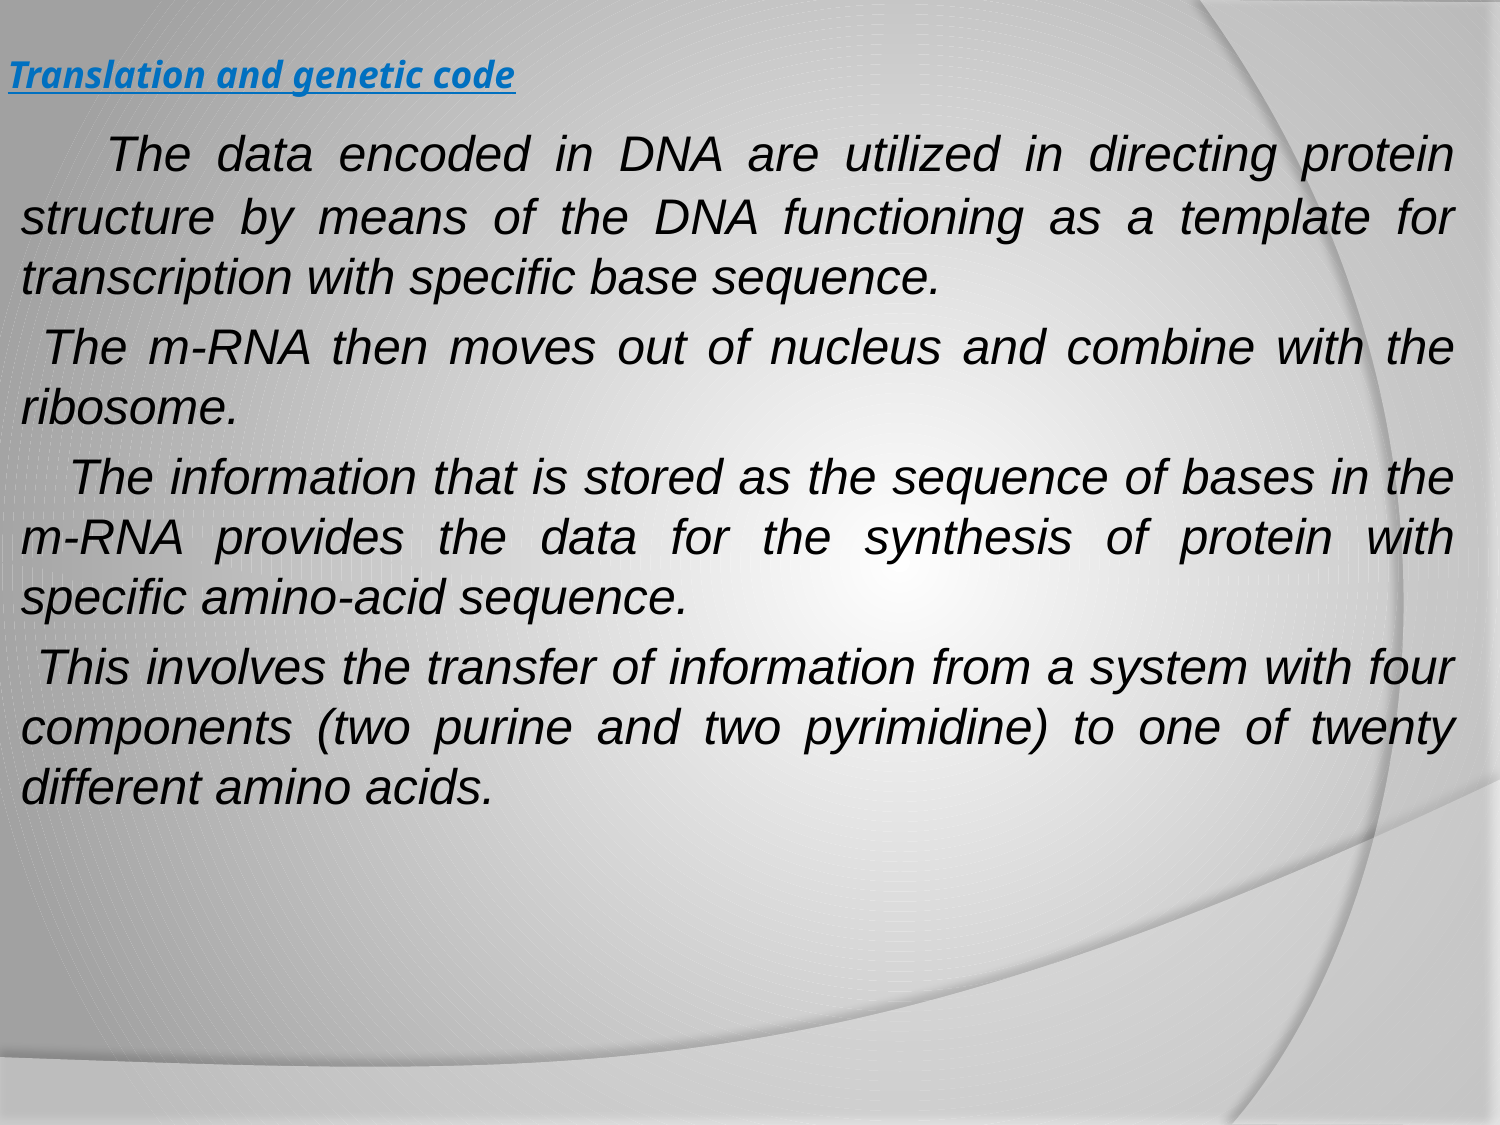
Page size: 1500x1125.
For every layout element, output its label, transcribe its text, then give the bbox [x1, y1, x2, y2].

title Translation and genetic code [0, 42, 1300, 101]
list The data encoded in DNA are utilized in directing protein structure by means of the DNA functioning as a template for transcription with specific base sequence. The m-RNA then moves out of nucleus and combine with the ribosome. The information that is stored as the sequence of bases in the m-RNA provides the data for the synthesis of protein with specific amino-acid sequence. This involves the transfer of information from a system with four components (two purine and two pyrimidine) to one of twenty different amino acids. [0, 101, 1471, 1005]
